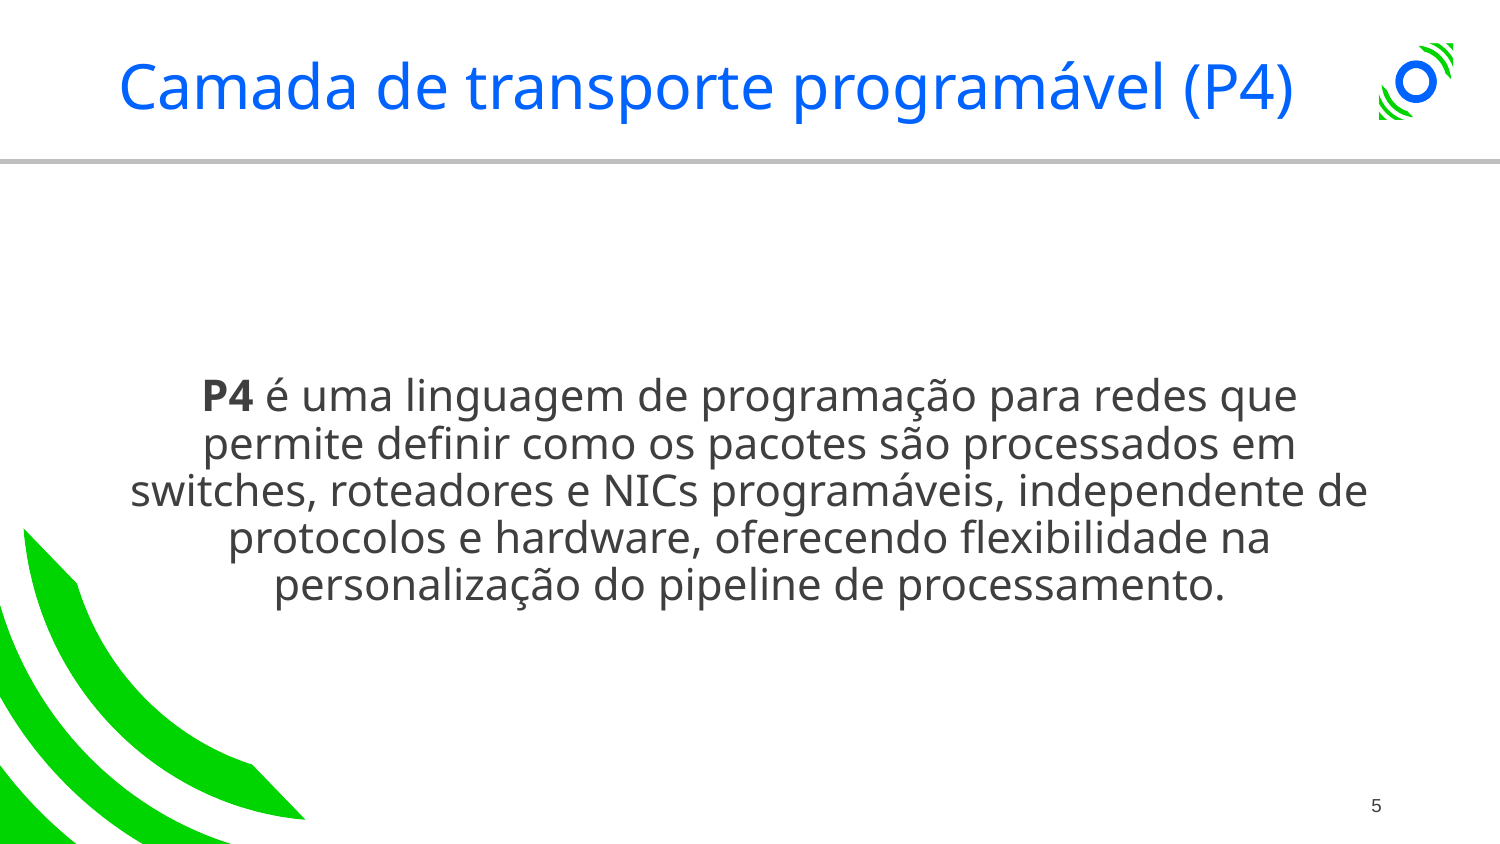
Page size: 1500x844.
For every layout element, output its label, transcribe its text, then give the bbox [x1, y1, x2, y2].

title Camada de transporte programável (P4) [103, 16, 1320, 162]
picture [0, 528, 306, 844]
list P4 é uma linguagem de programação para redes que permite definir como os pacotes são processados em switches, roteadores e NICs programáveis, independente de protocolos e hardware, oferecendo flexibilidade na personalização do pipeline de processamento. [103, 224, 1397, 760]
picture [1378, 43, 1454, 120]
slide_number 5 [1059, 782, 1397, 827]
